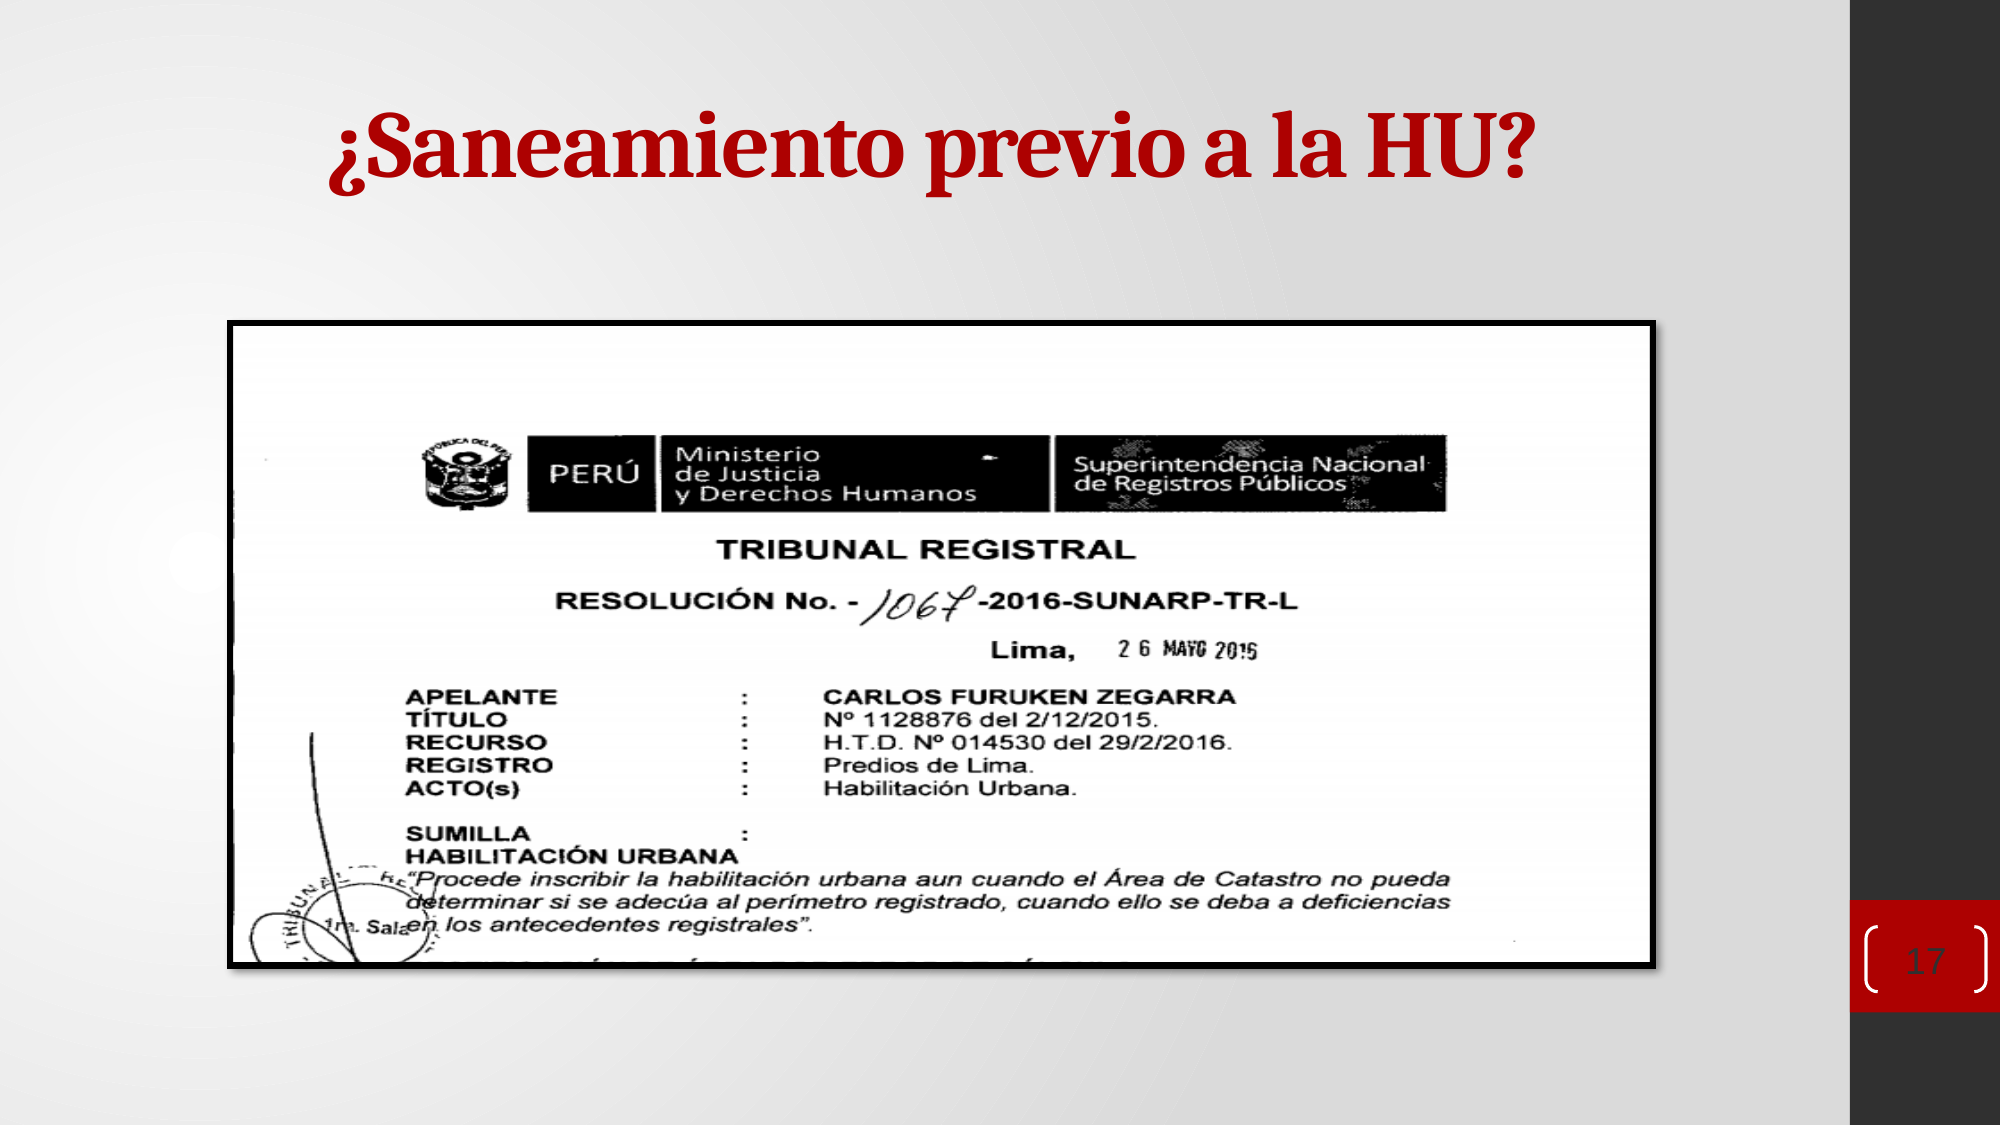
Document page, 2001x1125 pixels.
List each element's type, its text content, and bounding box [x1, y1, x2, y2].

title ¿Saneamiento previo a la HU? [99, 45, 1767, 233]
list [232, 325, 1651, 963]
slide_number 17 [1864, 925, 1988, 994]
